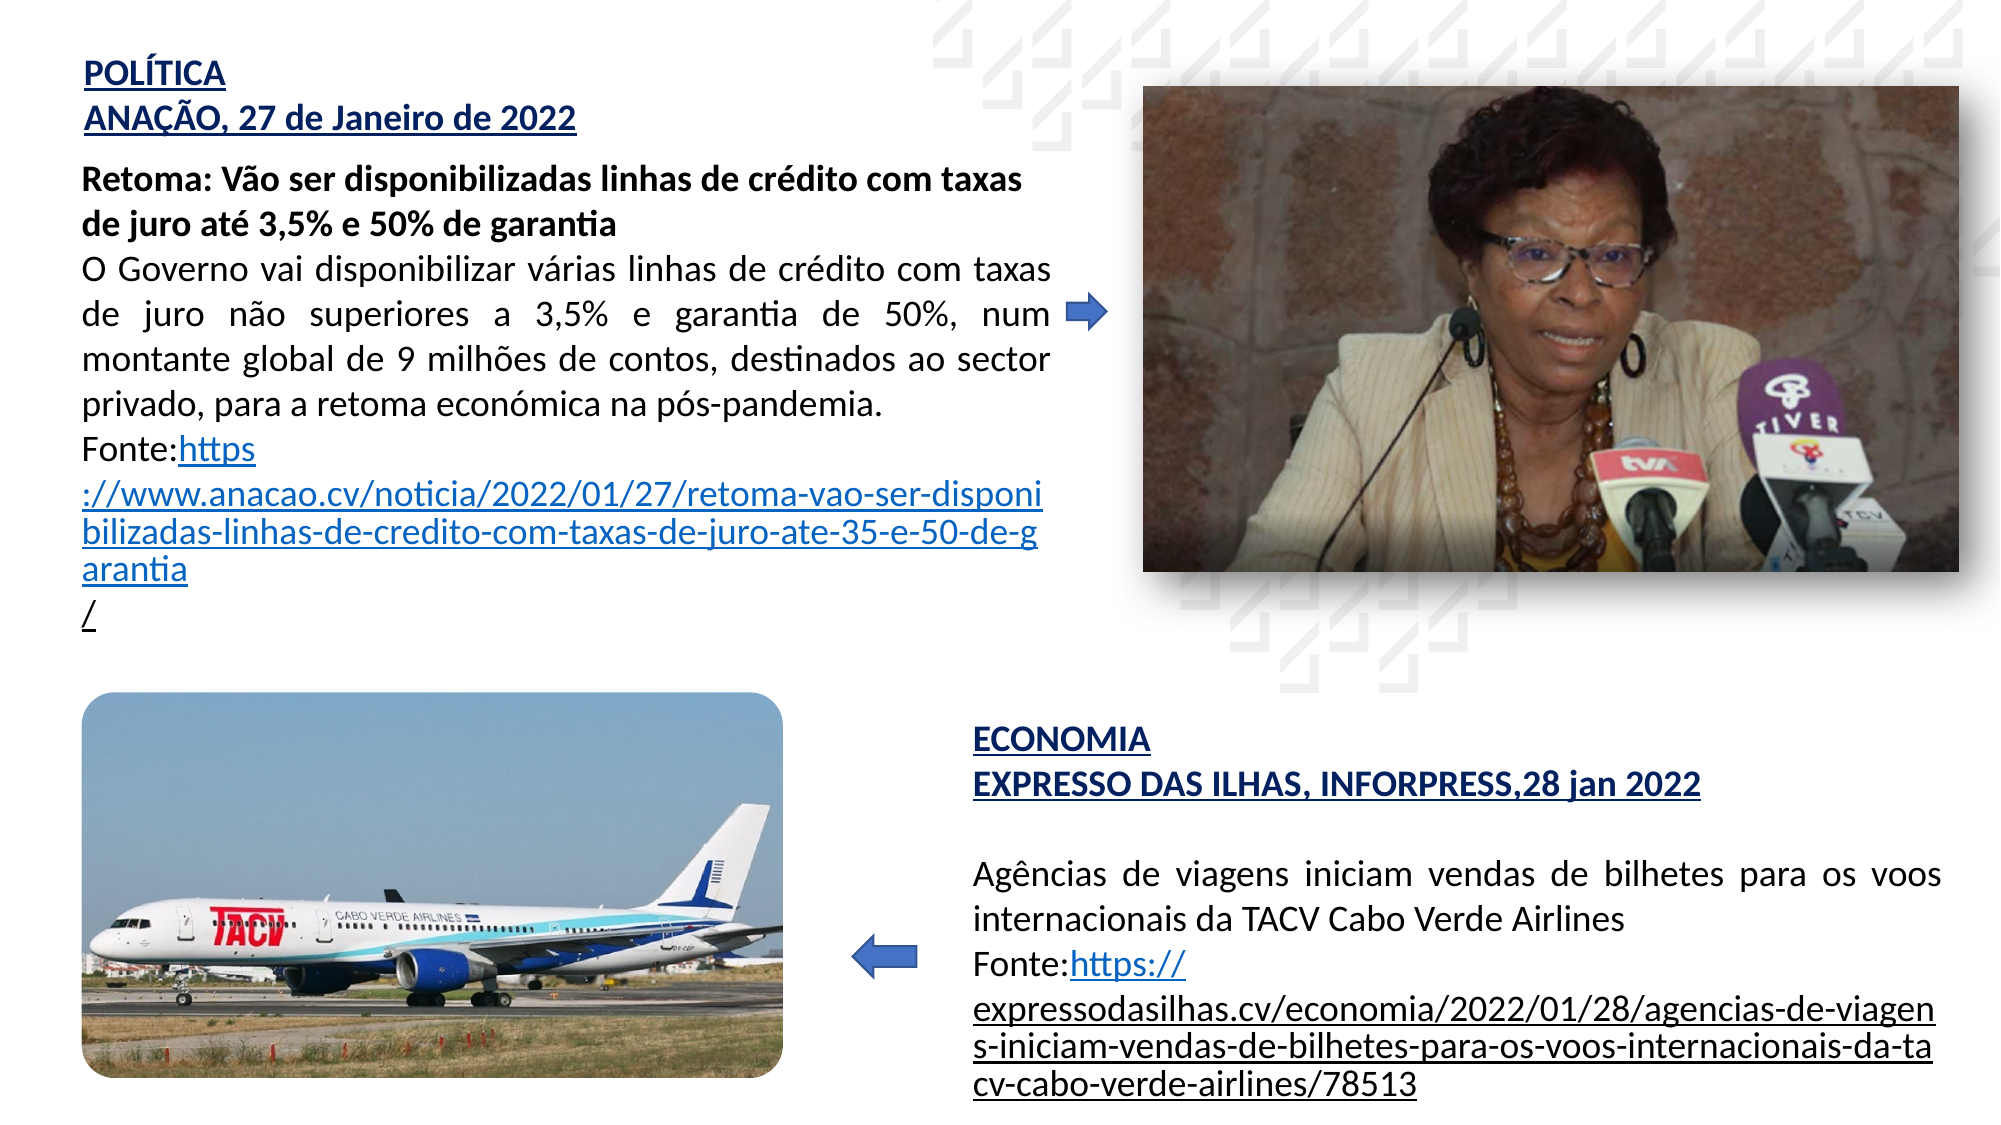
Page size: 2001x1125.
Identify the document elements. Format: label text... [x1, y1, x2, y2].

text_box POLÍTICA ANAÇÃO, 27 de Janeiro de 2022 [69, 41, 592, 146]
text_box Retoma: Vão ser disponibilizadas linhas de crédito com taxas de juro até 3,5% e 50% de garantia O Governo vai disponibilizar várias linhas de crédito com taxas de juro não superiores a 3,5% e garantia de 50%, num montante global de 9 milhões de contos, destinados ao sector privado, para a retoma económica na pós-pandemia. Fonte:https://www.anacao.cv/noticia/2022/01/27/retoma-vao-ser-disponibilizadas-linhas-de-credito-com-taxas-de-juro-ate-35-e-50-de-garantia/ [66, 147, 933, 567]
text_box [851, 933, 918, 980]
picture [933, 0, 2000, 693]
picture [81, 692, 783, 1079]
text_box ECONOMIA EXPRESSO DAS ILHAS, INFORPRESS,28 jan 2022 Agências de viagens iniciam vendas de bilhetes para os voos internacionais da TACV Cabo Verde Airlines Fonte:https://expressodasilhas.cv/economia/2022/01/28/agencias-de-viagens-iniciam-vendas-de-bilhetes-para-os-voos-internacionais-da-tacv-cabo-verde-airlines/78513 [958, 706, 1959, 1082]
